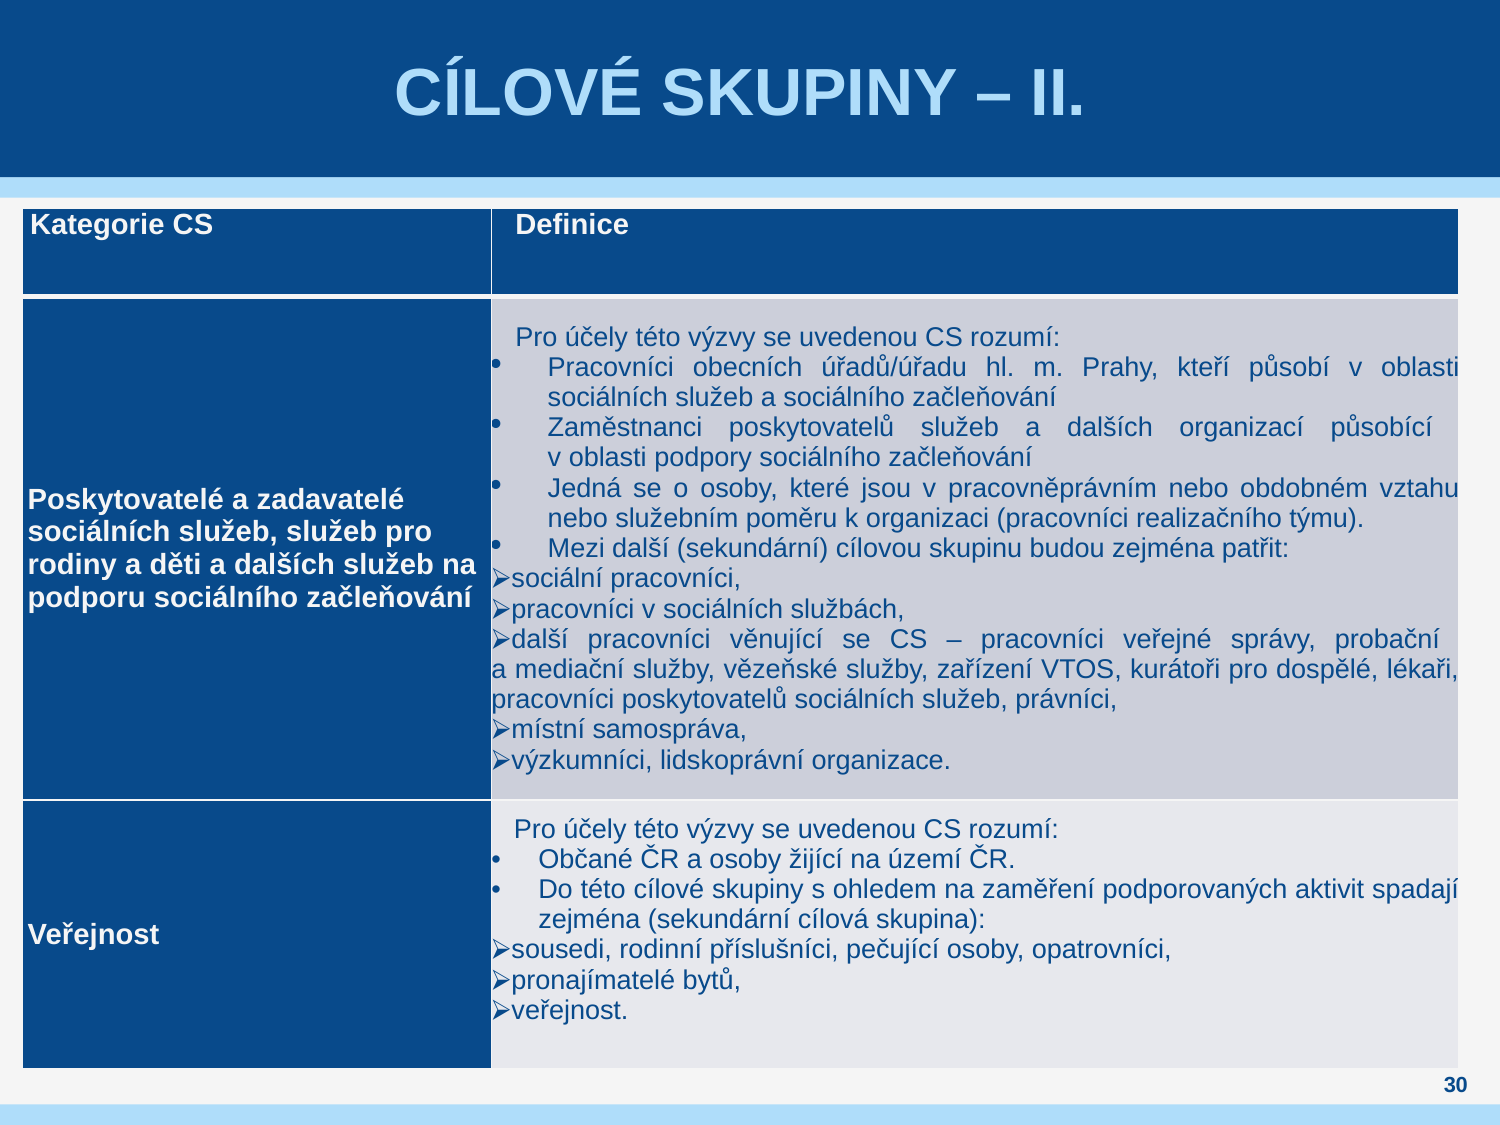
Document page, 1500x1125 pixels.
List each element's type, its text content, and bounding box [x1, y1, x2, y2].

table_cell Pro účely této výzvy se uvedenou CS rozumí: Občané ČR a osoby žijící na území ČR. Do této cílové skupiny s ohledem na zaměření podporovaných aktivit spadají zejména (sekundární cílová skupina): ⮚sousedi, rodinní příslušníci, pečující osoby, opatrovníci, ⮚pronajímatelé bytů, ⮚veřejnost. [492, 801, 1458, 1068]
title Cílové skupiny – II. [59, 0, 1441, 178]
table_header Definice [492, 209, 1458, 294]
table_cell Poskytovatelé a zadavatelé sociálních služeb, služeb pro rodiny a děti a dalších služeb na podporu sociálního začleňování [23, 299, 491, 799]
slide_number 30 [1417, 1068, 1495, 1099]
table_cell Pro účely této výzvy se uvedenou CS rozumí: Pracovníci obecních úřadů/úřadu hl. m. Prahy, kteří působí v oblasti sociálních služeb a sociálního začleňování Zaměstnanci poskytovatelů služeb a dalších organizací působící v oblasti podpory sociálního začleňování Jedná se o osoby, které jsou v pracovněprávním nebo obdobném vztahu nebo služebním poměru k organizaci (pracovníci realizačního týmu). Mezi další (sekundární) cílovou skupinu budou zejména patřit: ⮚sociální pracovníci, ⮚pracovníci v sociálních službách, ⮚další pracovníci věnující se CS – pracovníci veřejné správy, probační a mediační služby, vězeňské služby, zařízení VTOS, kurátoři pro dospělé, lékaři, pracovníci poskytovatelů sociálních služeb, právníci, ⮚místní samospráva, ⮚výzkumníci, lidskoprávní organizace. [492, 299, 1458, 799]
table_header Kategorie CS [23, 209, 491, 294]
table_cell Veřejnost [23, 801, 491, 1068]
